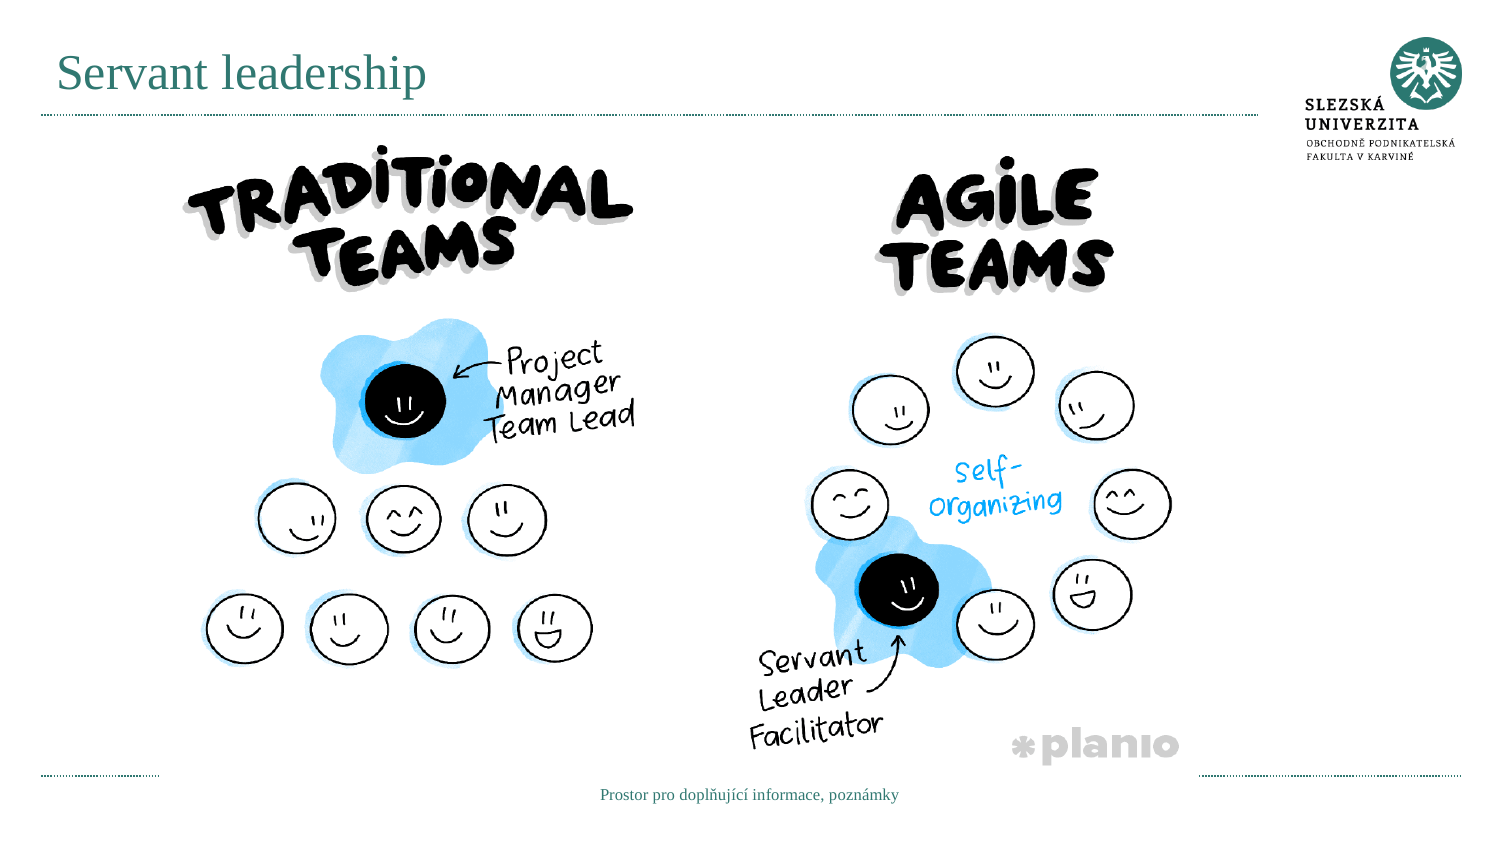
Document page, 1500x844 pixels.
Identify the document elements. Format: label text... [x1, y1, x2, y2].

text_box Prostor pro doplňující informace, poznámky [442, 785, 1058, 811]
title Servant leadership [41, 32, 1034, 116]
picture [159, 126, 1198, 777]
picture [1305, 37, 1462, 160]
